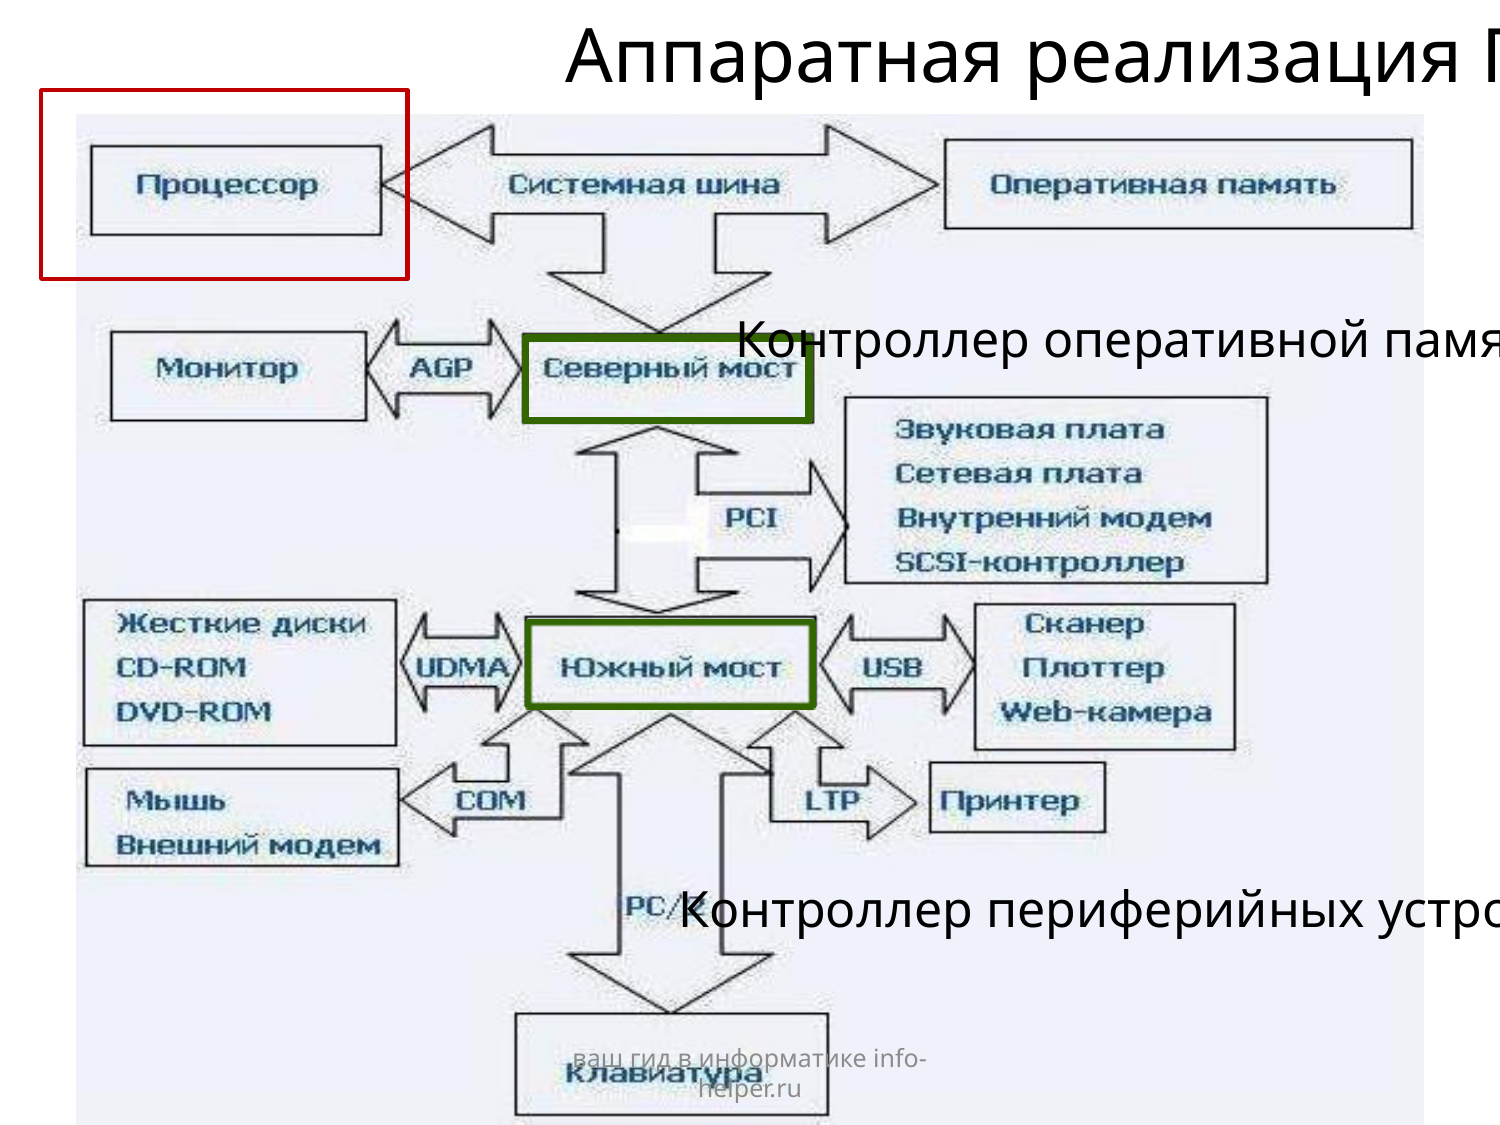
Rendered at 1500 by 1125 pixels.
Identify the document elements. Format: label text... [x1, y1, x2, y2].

text_box [39, 88, 410, 281]
text_box Аппаратная реализация ПК [551, 0, 1500, 105]
text_box Контроллер периферийных устройств [1427, 869, 1500, 945]
picture [76, 114, 1424, 1125]
text_box Контроллер оперативной памяти [1427, 300, 1500, 375]
